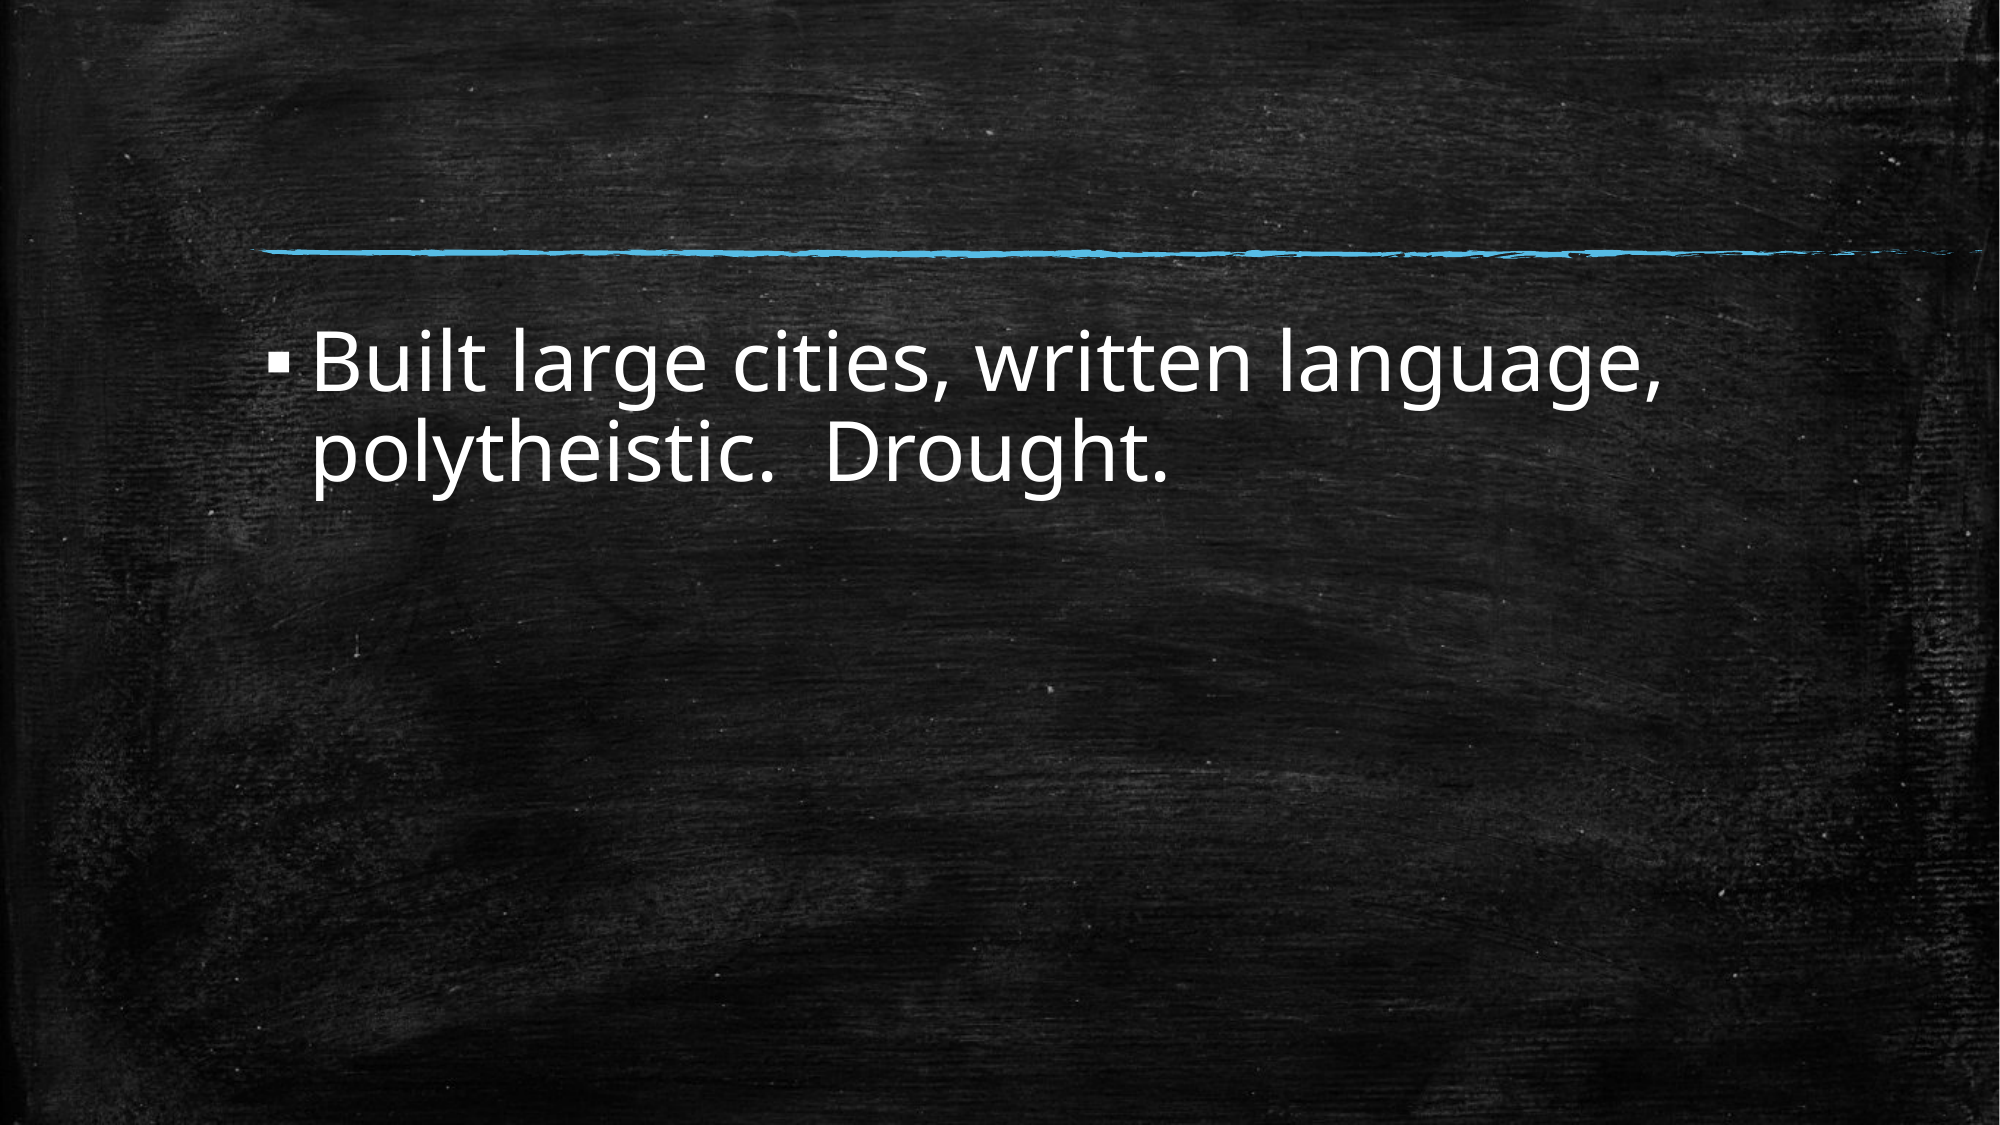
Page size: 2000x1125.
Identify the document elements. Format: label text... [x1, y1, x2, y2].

list Built large cities, written language, polytheistic. Drought. [249, 312, 1750, 1013]
